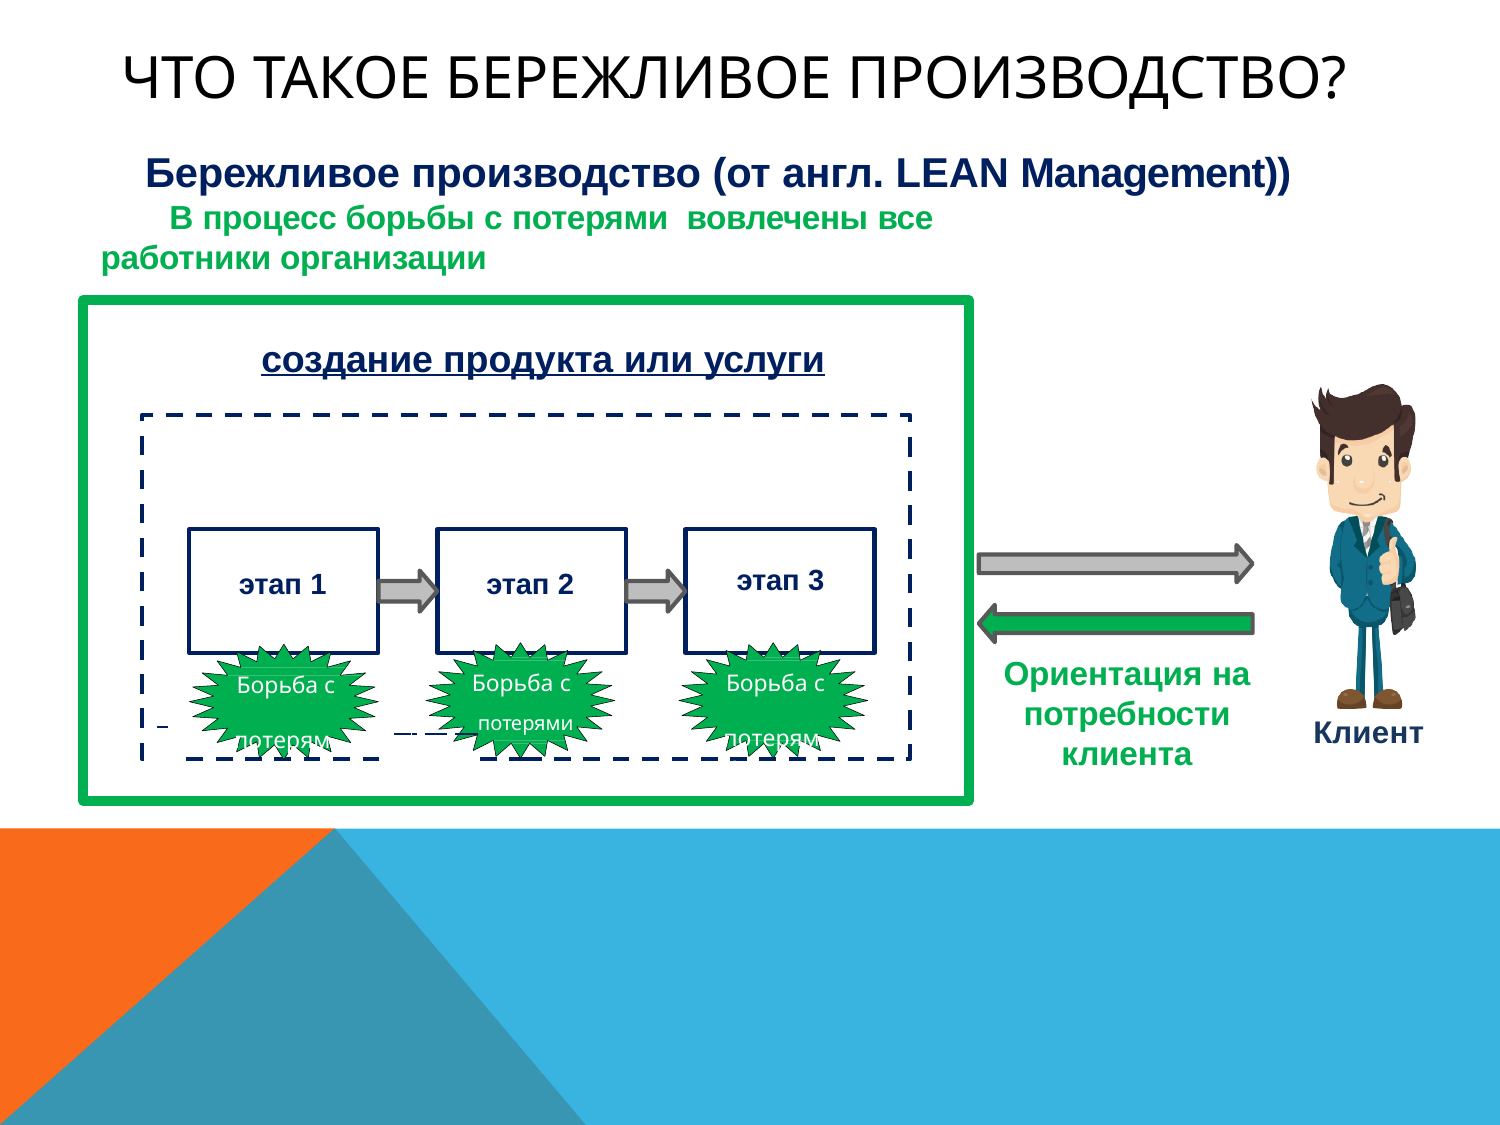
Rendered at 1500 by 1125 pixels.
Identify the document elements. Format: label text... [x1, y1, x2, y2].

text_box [82, 143, 1429, 802]
title Что такое бережливое производство? [118, 0, 1371, 142]
